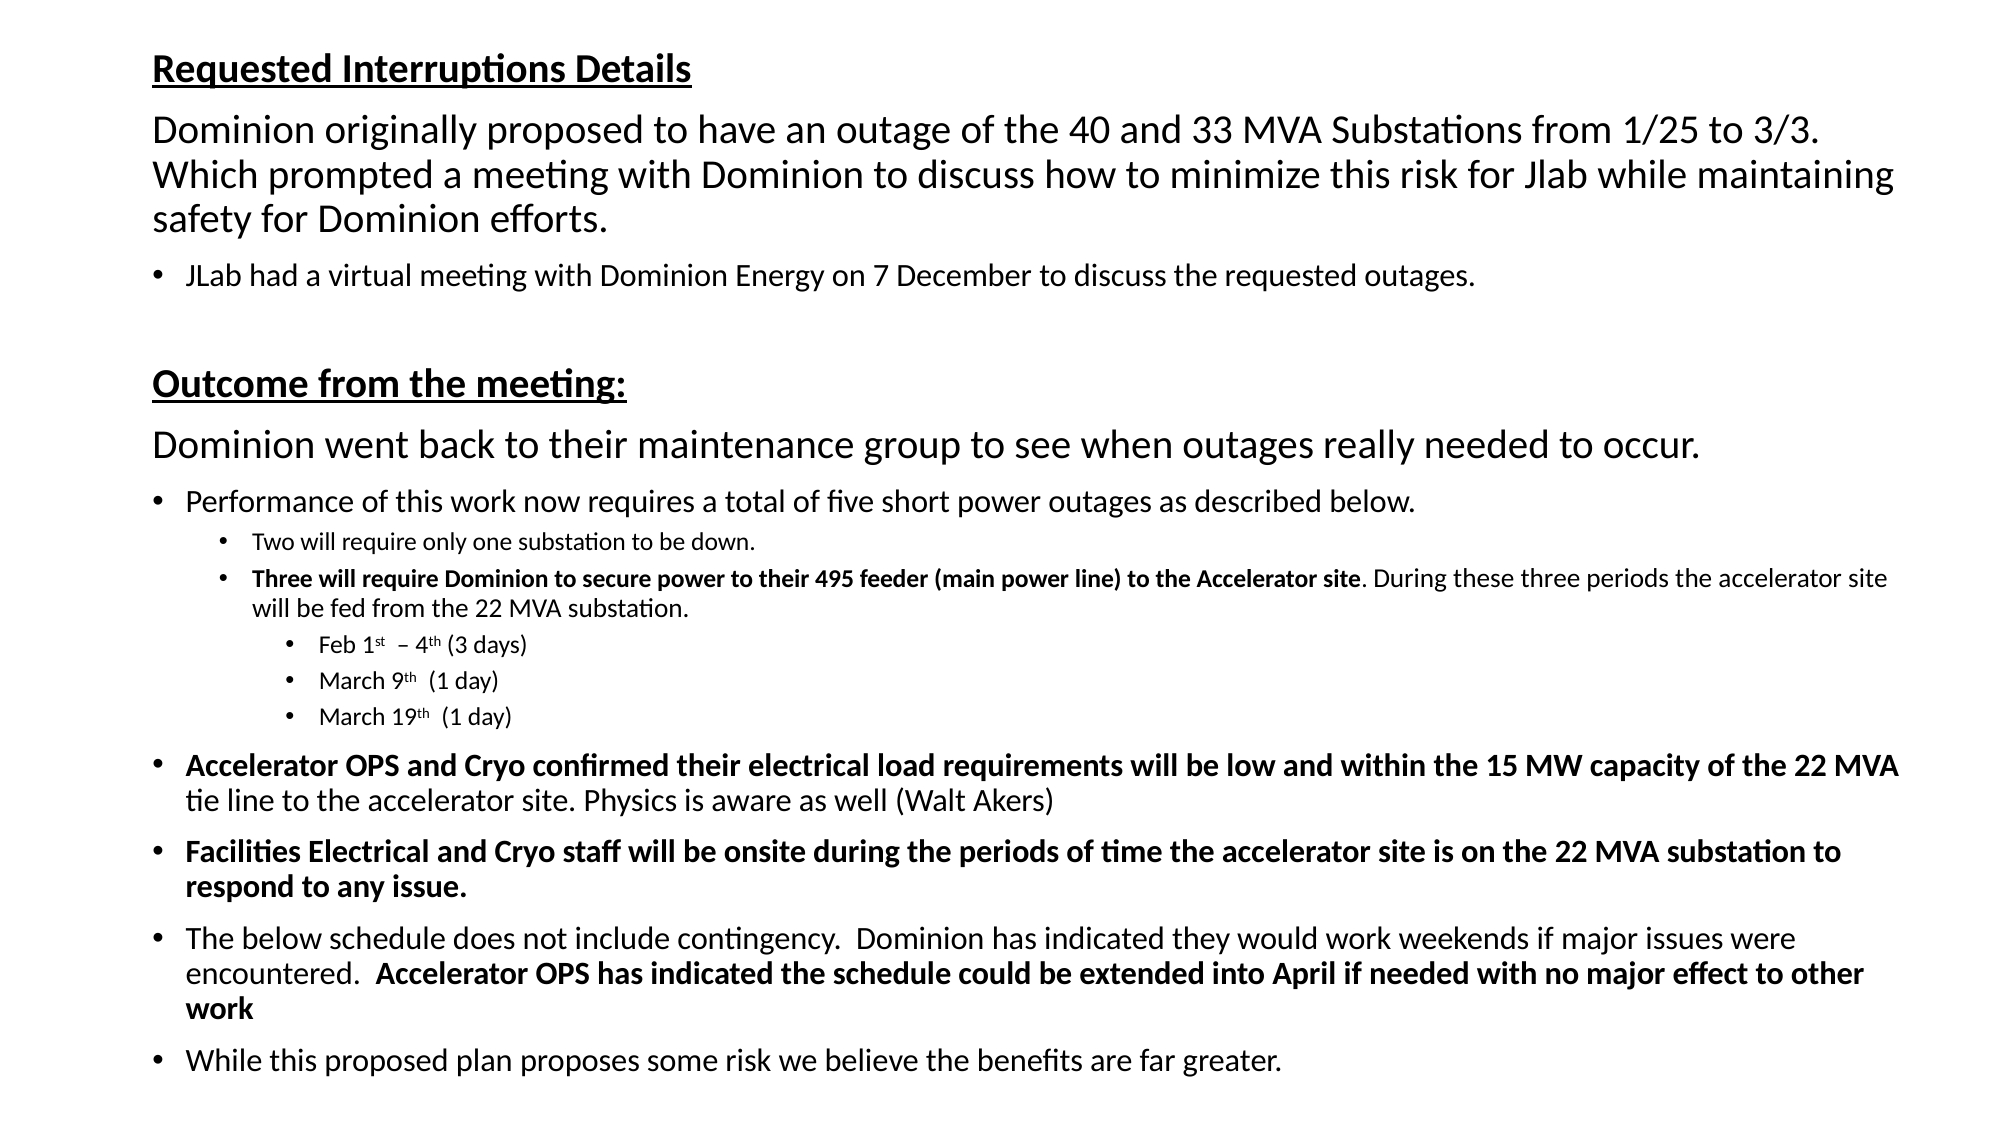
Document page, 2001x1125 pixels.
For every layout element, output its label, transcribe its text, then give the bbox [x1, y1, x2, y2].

list Requested Interruptions Details Dominion originally proposed to have an outage of the 40 and 33 MVA Substations from 1/25 to 3/3. Which prompted a meeting with Dominion to discuss how to minimize this risk for Jlab while maintaining safety for Dominion efforts. JLab had a virtual meeting with Dominion Energy on 7 December to discuss the requested outages. Outcome from the meeting: Dominion went back to their maintenance group to see when outages really needed to occur. Performance of this work now requires a total of five short power outages as described below. Two will require only one substation to be down. Three will require Dominion to secure power to their 495 feeder (main power line) to the Accelerator site. During these three periods the accelerator site will be fed from the 22 MVA substation. Feb 1st – 4th (3 days) March 9th (1 day) March 19th (1 day) Accelerator OPS and Cryo confirmed their electrical load requirements will be low and within the 15 MW capacity of the 22 MVA tie line to the accelerator site. Physics is aware as well (Walt Akers) Facilities Electrical and Cryo staff will be onsite during the periods of time the accelerator site is on the 22 MVA substation to respond to any issue. The below schedule does not include contingency. Dominion has indicated they would work weekends if major issues were encountered. Accelerator OPS has indicated the schedule could be extended into April if needed with no major effect to other work While this proposed plan proposes some risk we believe the benefits are far greater. [137, 39, 1925, 1088]
